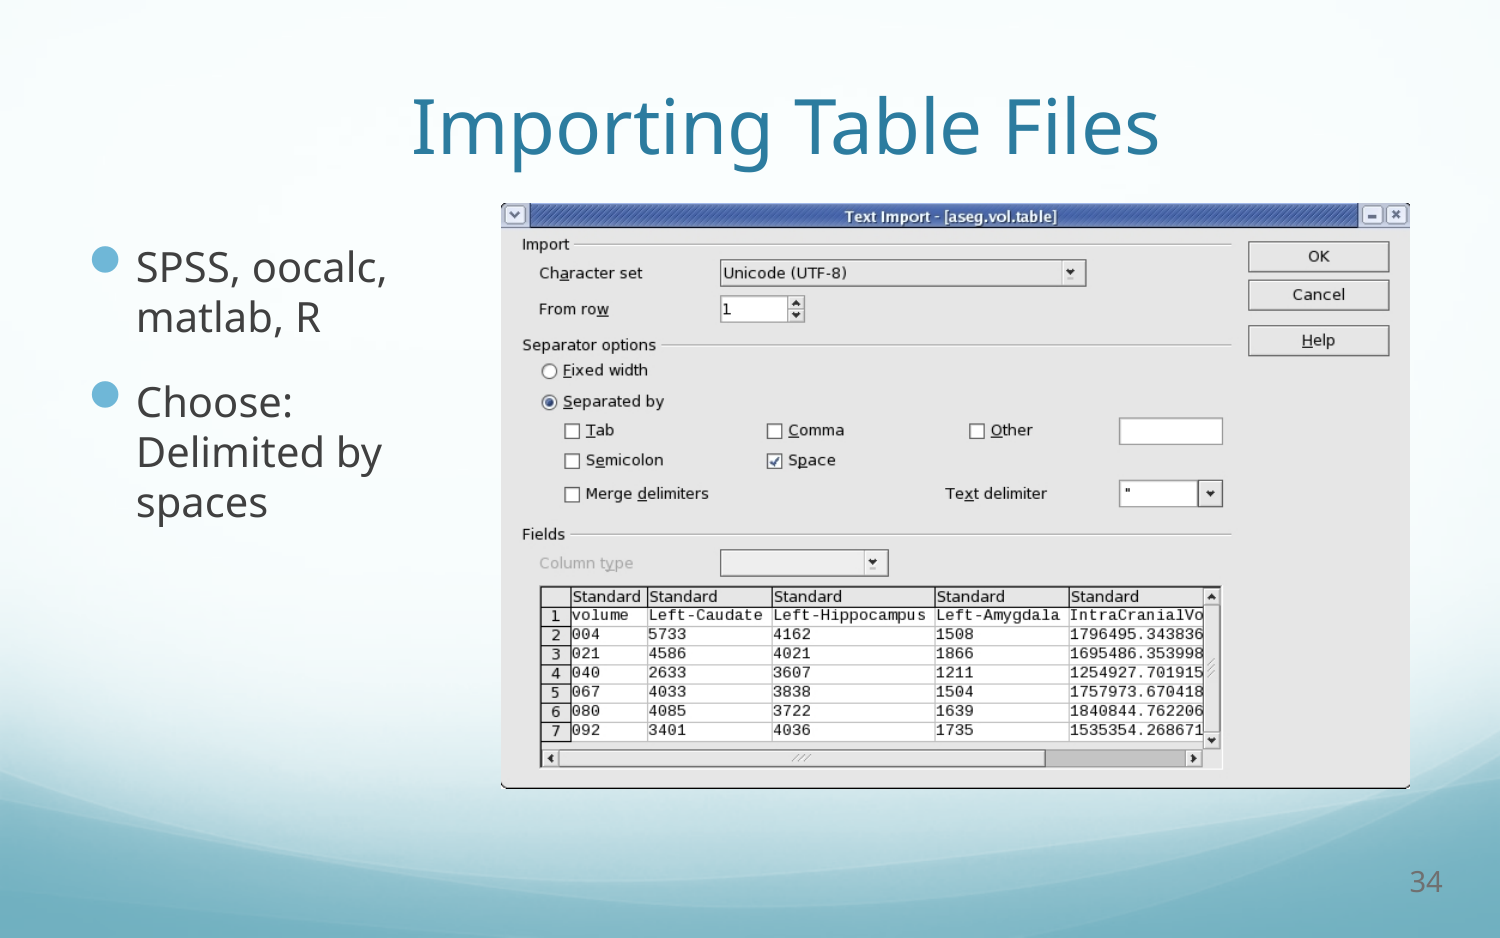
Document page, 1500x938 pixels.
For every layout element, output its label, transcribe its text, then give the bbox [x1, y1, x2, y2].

slide_number 34 [1295, 857, 1459, 908]
picture [501, 203, 1410, 789]
title Importing Table Files [291, 20, 1282, 178]
list SPSS, oocalc, matlab, R Choose: Delimited by spaces [73, 233, 456, 563]
